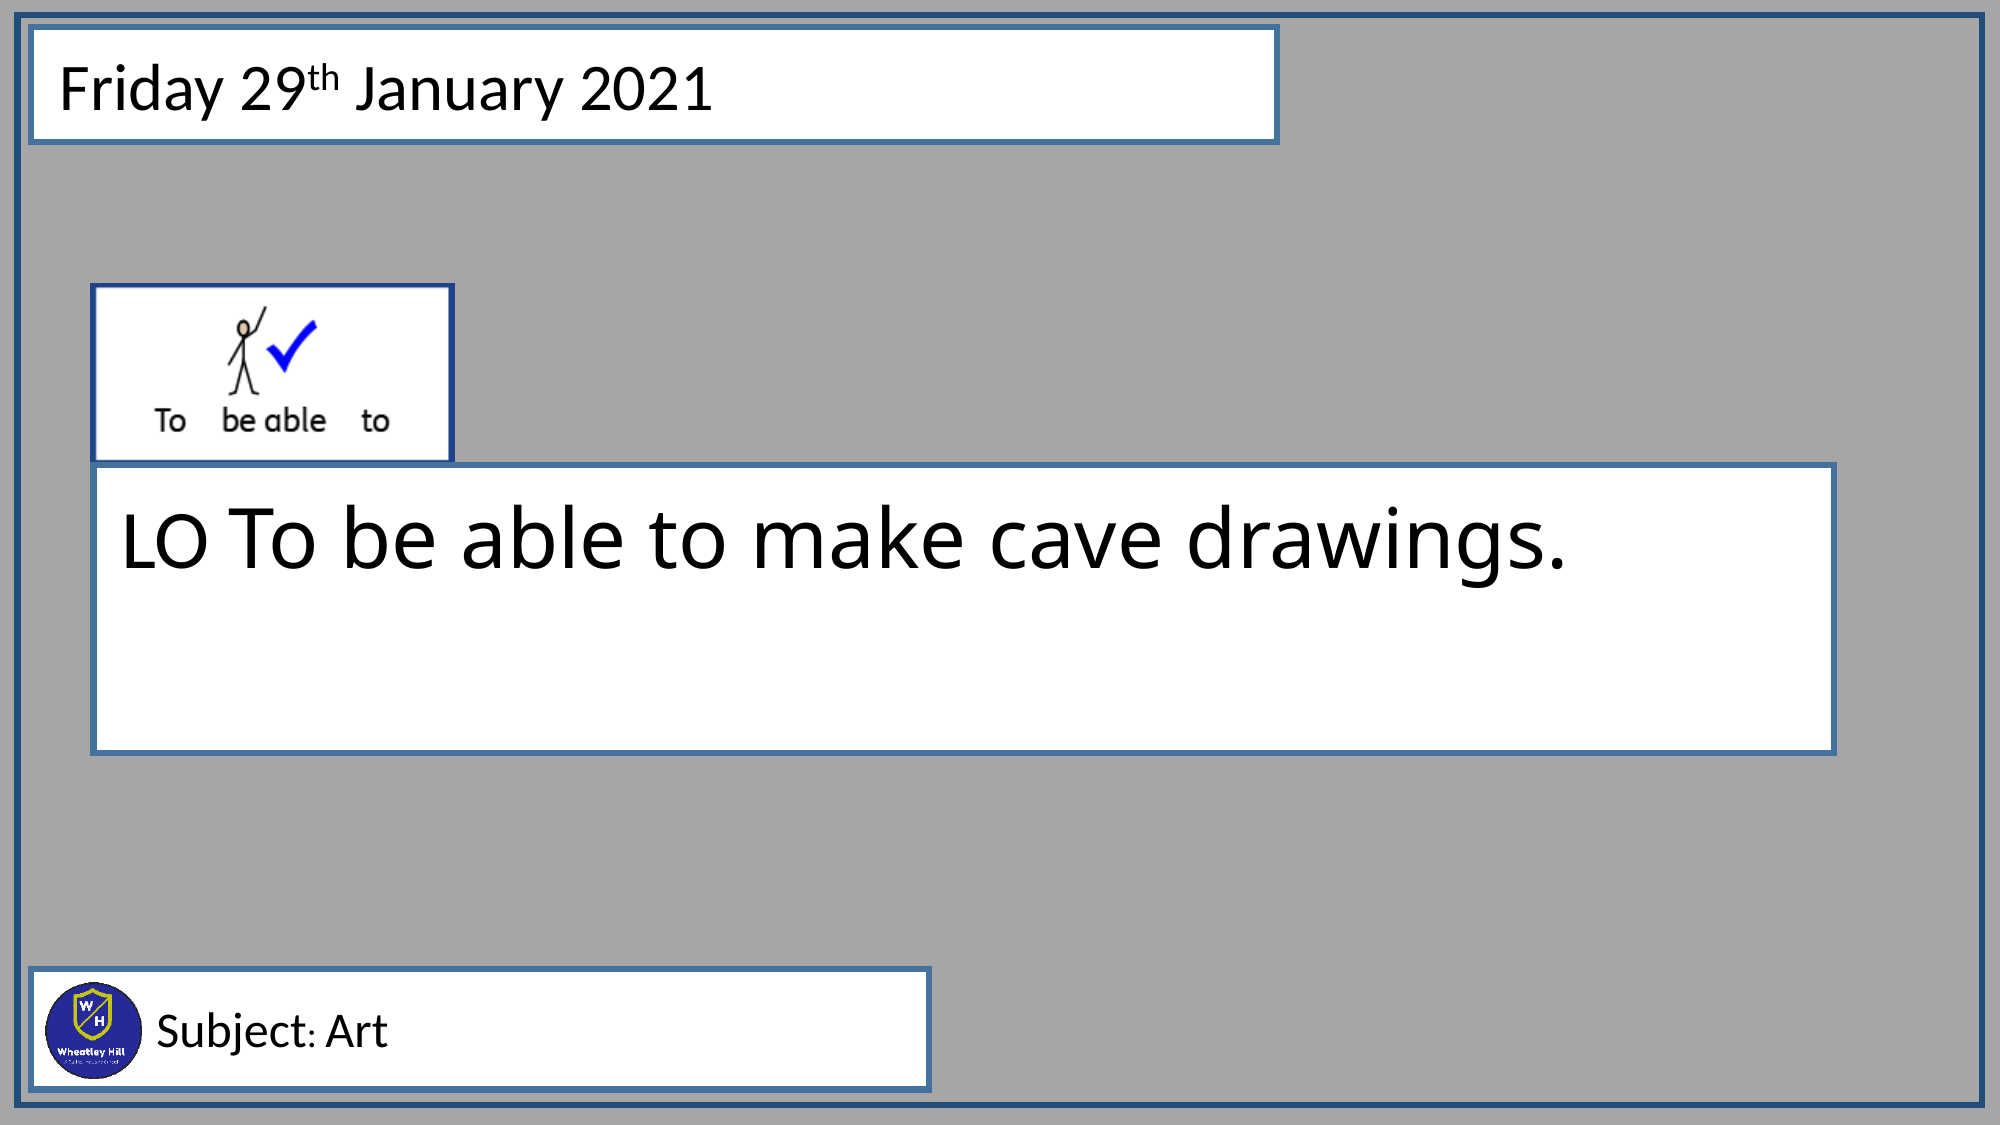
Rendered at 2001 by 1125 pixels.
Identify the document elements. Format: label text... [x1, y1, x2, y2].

text_box Friday 29th January 2021 [44, 36, 1264, 132]
text_box [16, 14, 1983, 1106]
text_box [30, 26, 1278, 143]
text_box [30, 968, 930, 1091]
picture [45, 982, 142, 1079]
text_box LO To be able to make cave drawings. [106, 478, 1818, 593]
text_box Subject: Art [142, 989, 803, 1065]
picture [90, 283, 455, 465]
text_box [92, 464, 1835, 754]
